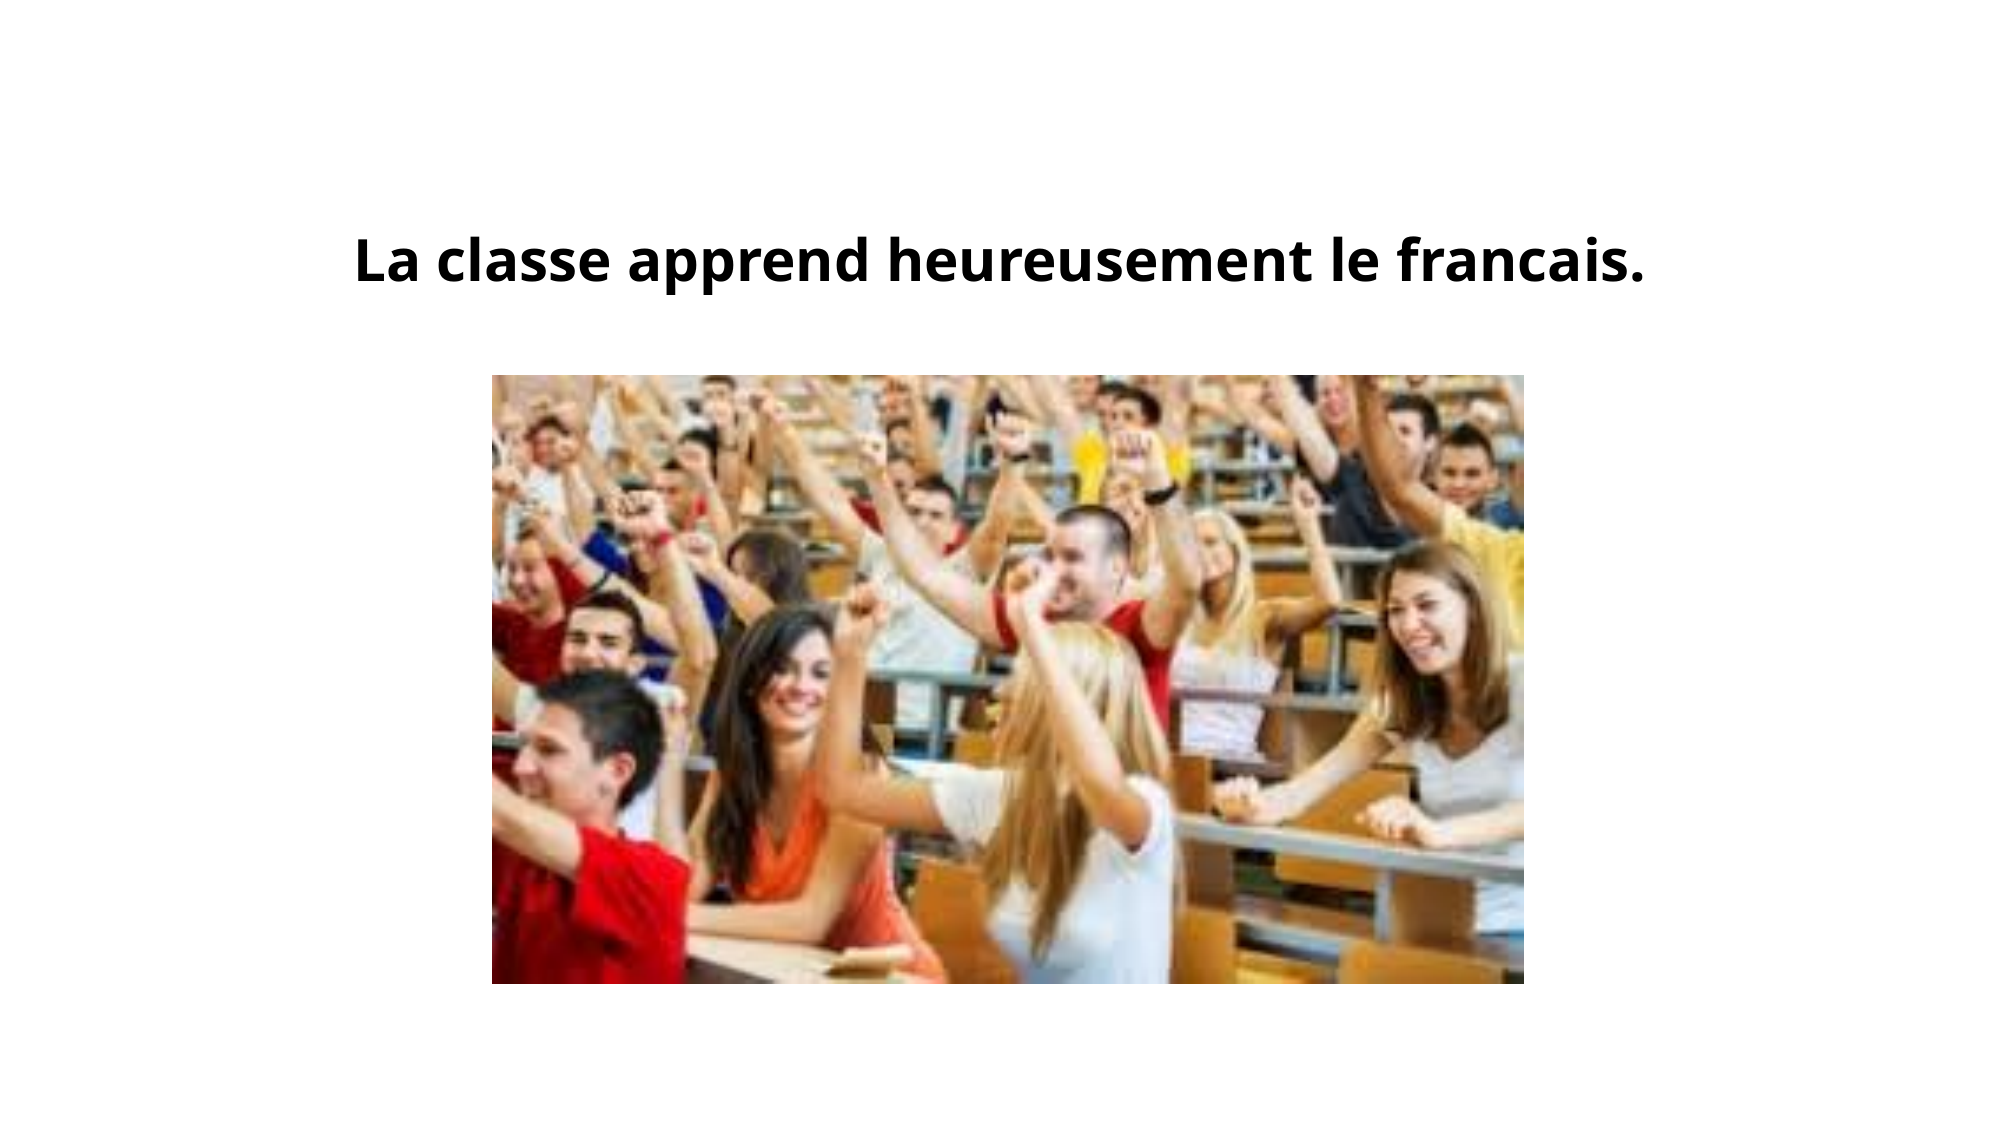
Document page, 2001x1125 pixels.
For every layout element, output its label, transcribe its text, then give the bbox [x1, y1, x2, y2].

title La classe apprend heureusement le francais. [137, 59, 1863, 340]
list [492, 375, 1524, 984]
